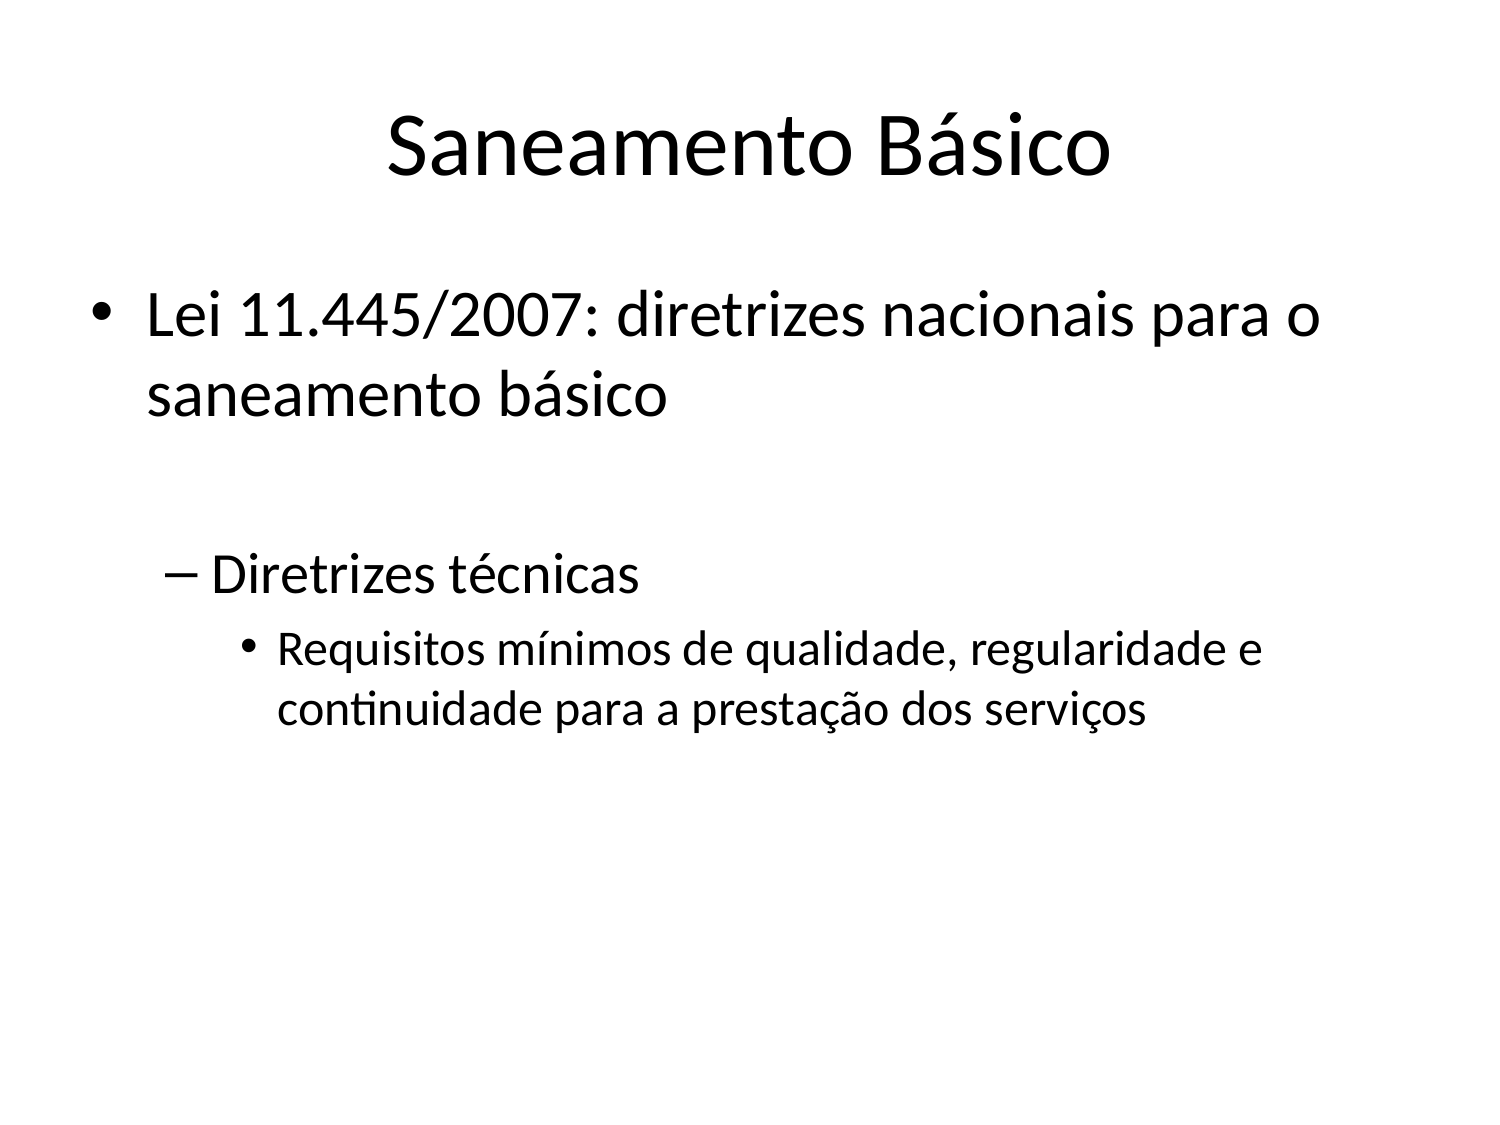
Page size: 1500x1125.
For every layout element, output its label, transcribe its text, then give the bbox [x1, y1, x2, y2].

list Lei 11.445/2007: diretrizes nacionais para o saneamento básico Diretrizes técnicas Requisitos mínimos de qualidade, regularidade e continuidade para a prestação dos serviços [75, 262, 1425, 1005]
title Saneamento Básico [75, 45, 1425, 233]
text_box [500, 371, 730, 634]
